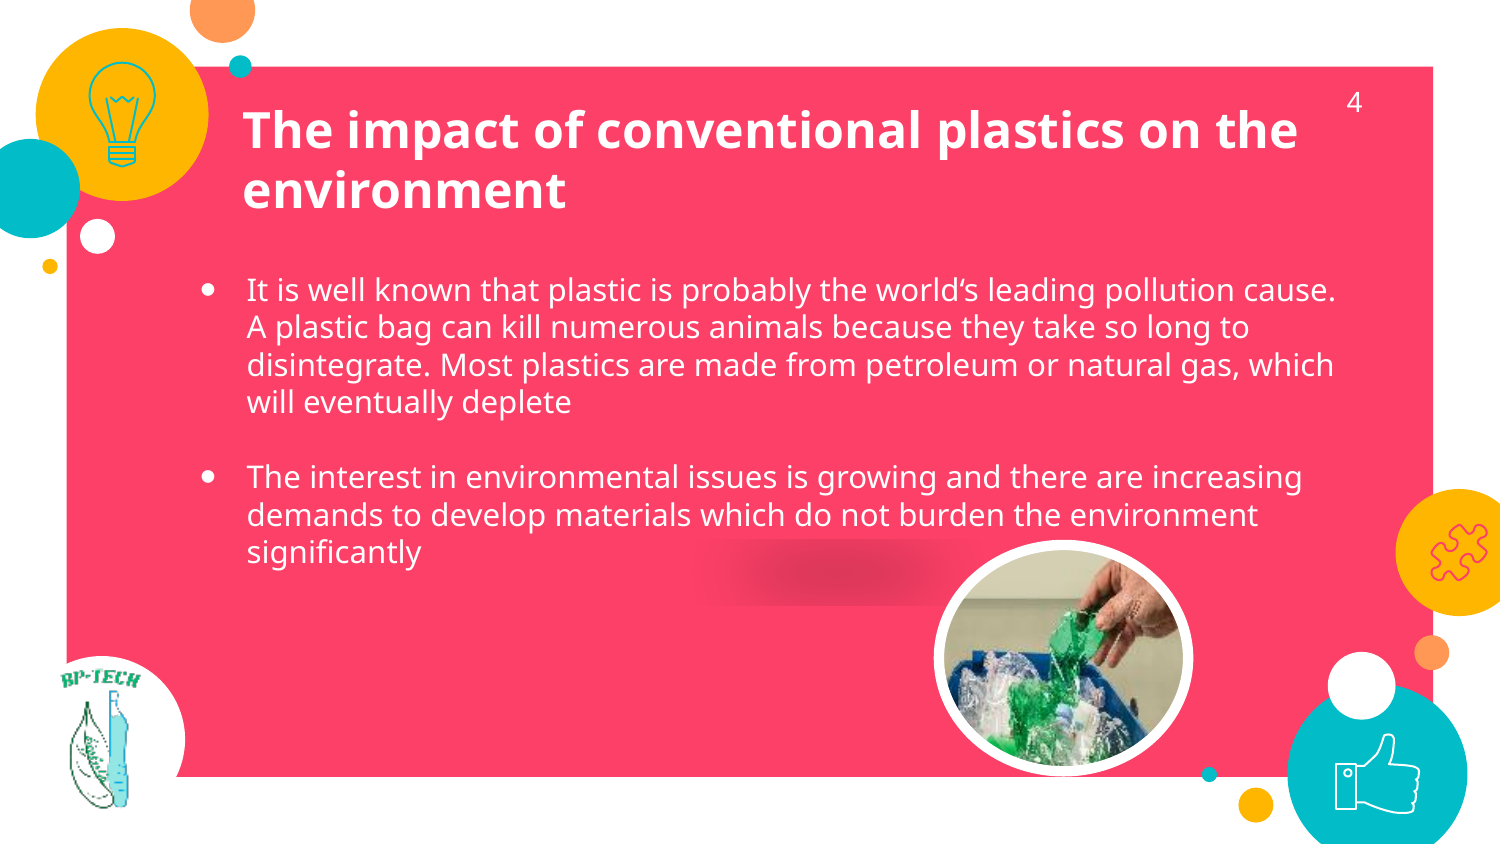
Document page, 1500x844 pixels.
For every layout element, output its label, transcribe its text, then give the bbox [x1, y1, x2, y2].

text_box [17, 657, 184, 821]
text_box The impact of conventional plastics on the environment [227, 91, 1341, 226]
picture [938, 544, 1189, 772]
text_box It is well known that plastic is probably the world‘s leading pollution cause. A plastic bag can kill numerous animals because they take so long to disintegrate. Most plastics are made from petroleum or natural gas, which will eventually deplete The interest in environmental issues is growing and there are increasing demands to develop materials which do not burden the environment significantly [185, 262, 1379, 578]
slide_number 4 [1331, 68, 1422, 134]
